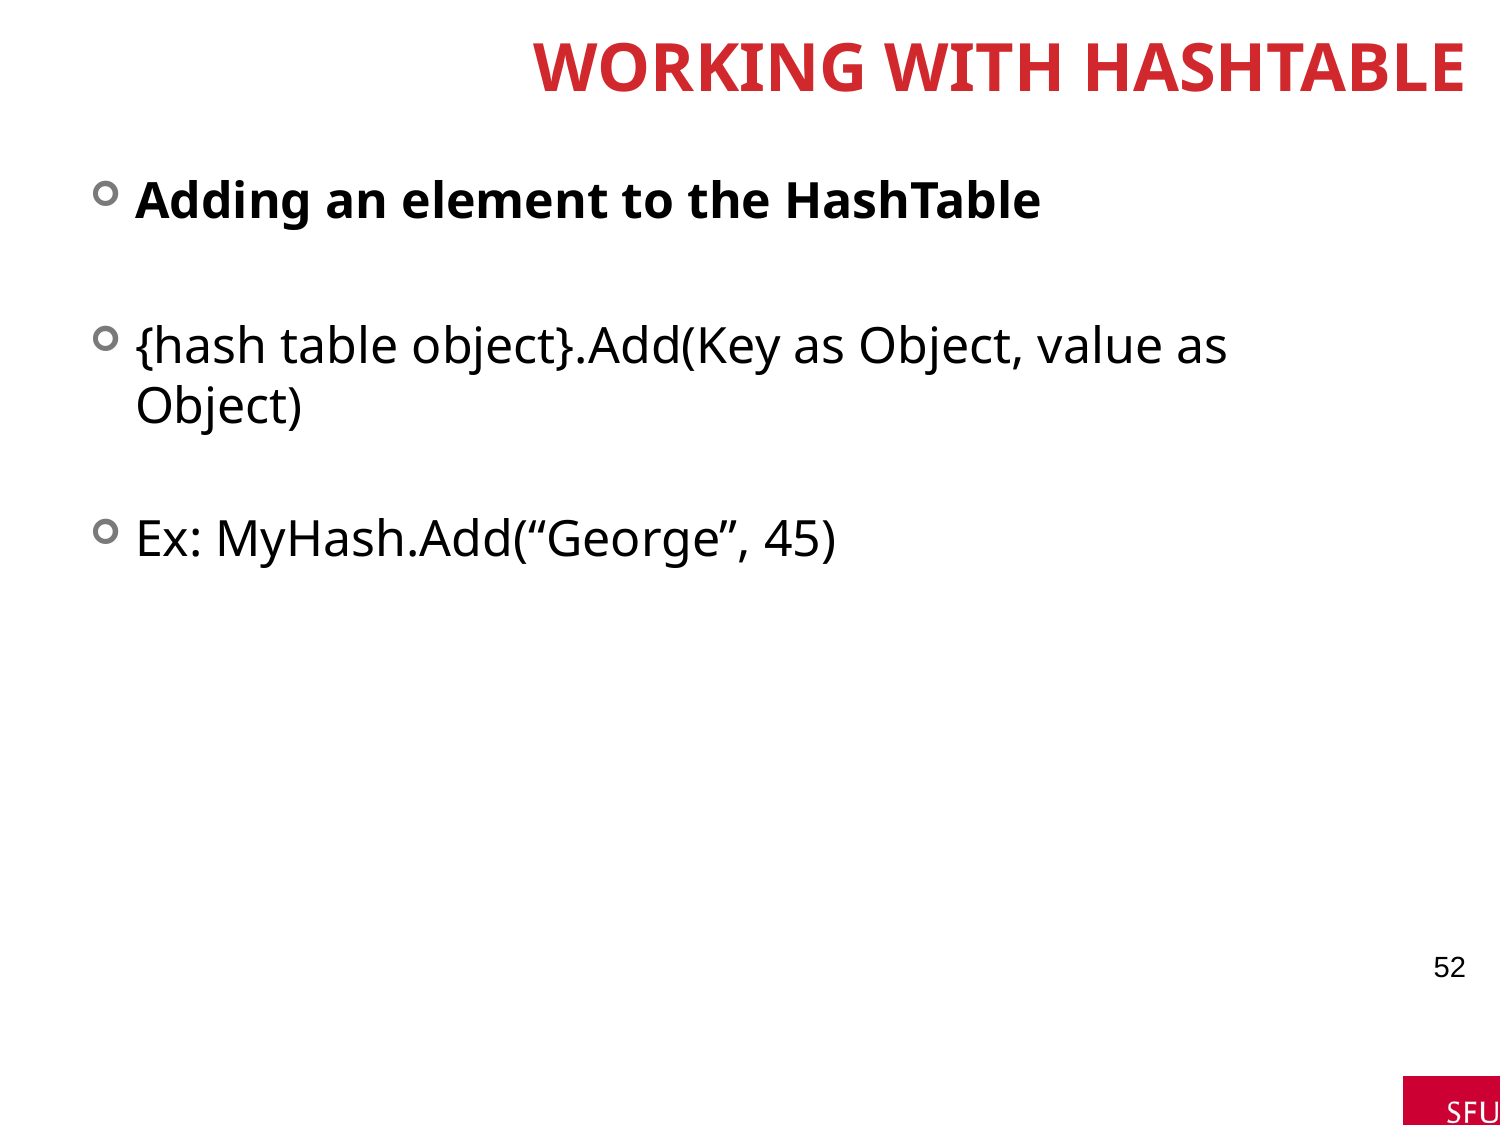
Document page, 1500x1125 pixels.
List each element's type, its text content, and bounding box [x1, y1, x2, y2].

slide_number 52 [1400, 940, 1500, 1026]
picture [1403, 1076, 1500, 1125]
title Working with HashTable [24, 20, 1483, 113]
list Adding an element to the HashTable {hash table object}.Add(Key as Object, value as Object) Ex: MyHash.Add(“George”, 45) [75, 160, 1317, 1062]
